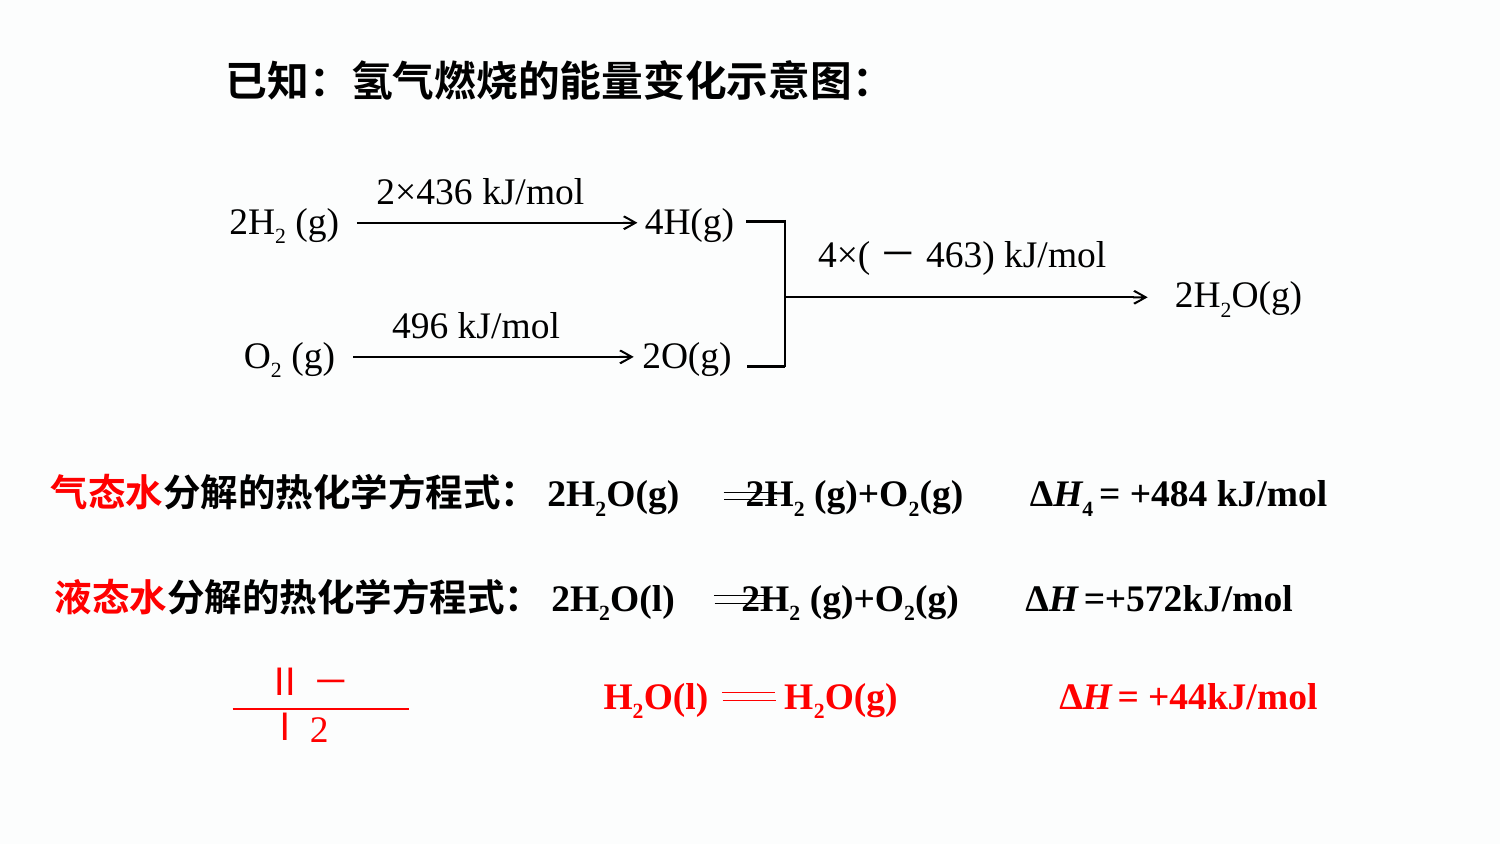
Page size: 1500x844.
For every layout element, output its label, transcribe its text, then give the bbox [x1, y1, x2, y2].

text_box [232, 650, 409, 759]
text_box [212, 159, 1331, 385]
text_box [39, 566, 1425, 628]
text_box 已知：氢气燃烧的能量变化示意图： [211, 47, 909, 112]
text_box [36, 461, 1445, 523]
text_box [512, 664, 1428, 726]
